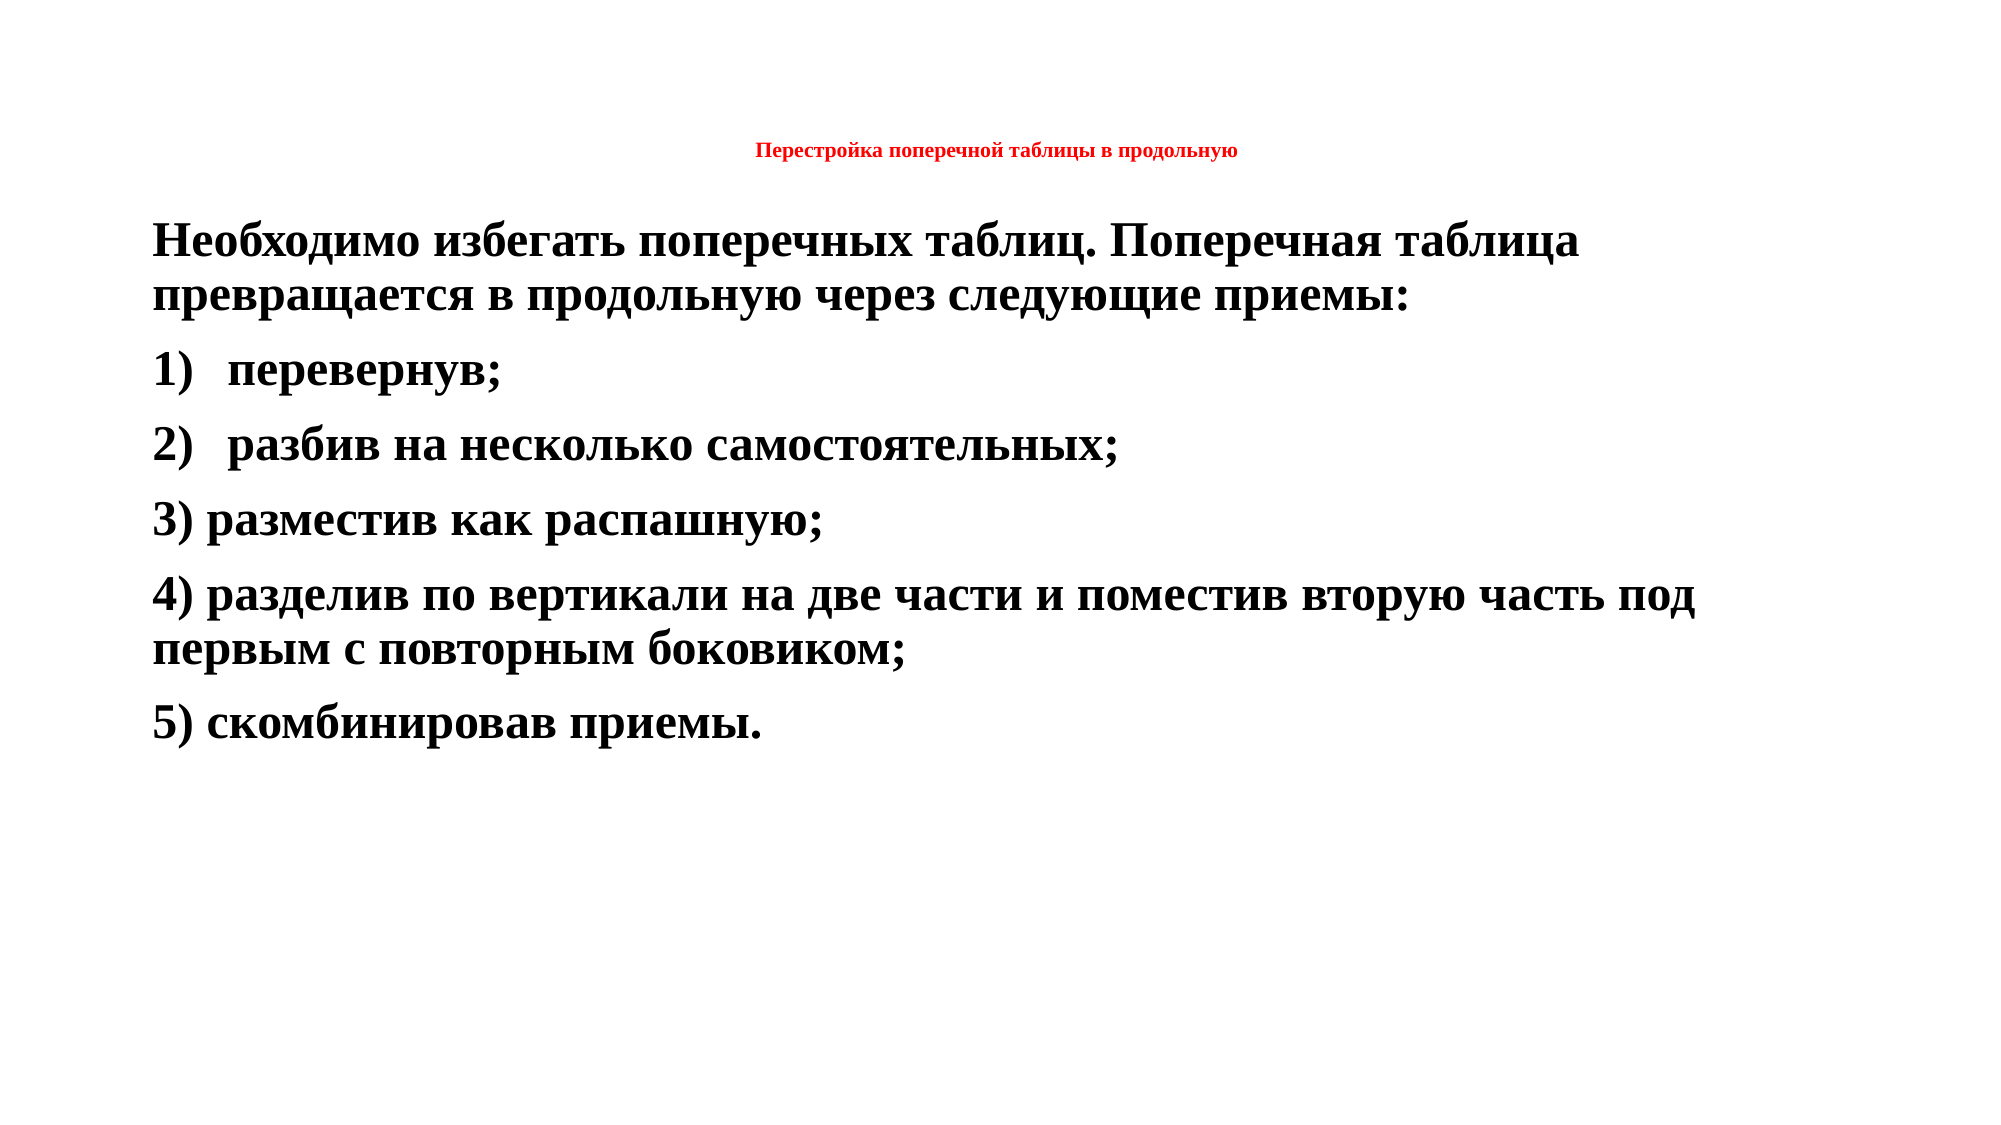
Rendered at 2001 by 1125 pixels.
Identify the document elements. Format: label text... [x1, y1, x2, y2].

list Необходимо избегать поперечных таблиц. Поперечная таблица превращается в продольную через следующие приемы: перевернув; разбив на несколько самостоятельных; 3) разместив как распашную; 4) разделив по вертикали на две части и поместив вторую часть под первым с повторным боковиком; 5) скомбинировав приемы. [137, 206, 1863, 1014]
title Перестройка поперечной таблицы в продольную [137, 106, 1863, 206]
